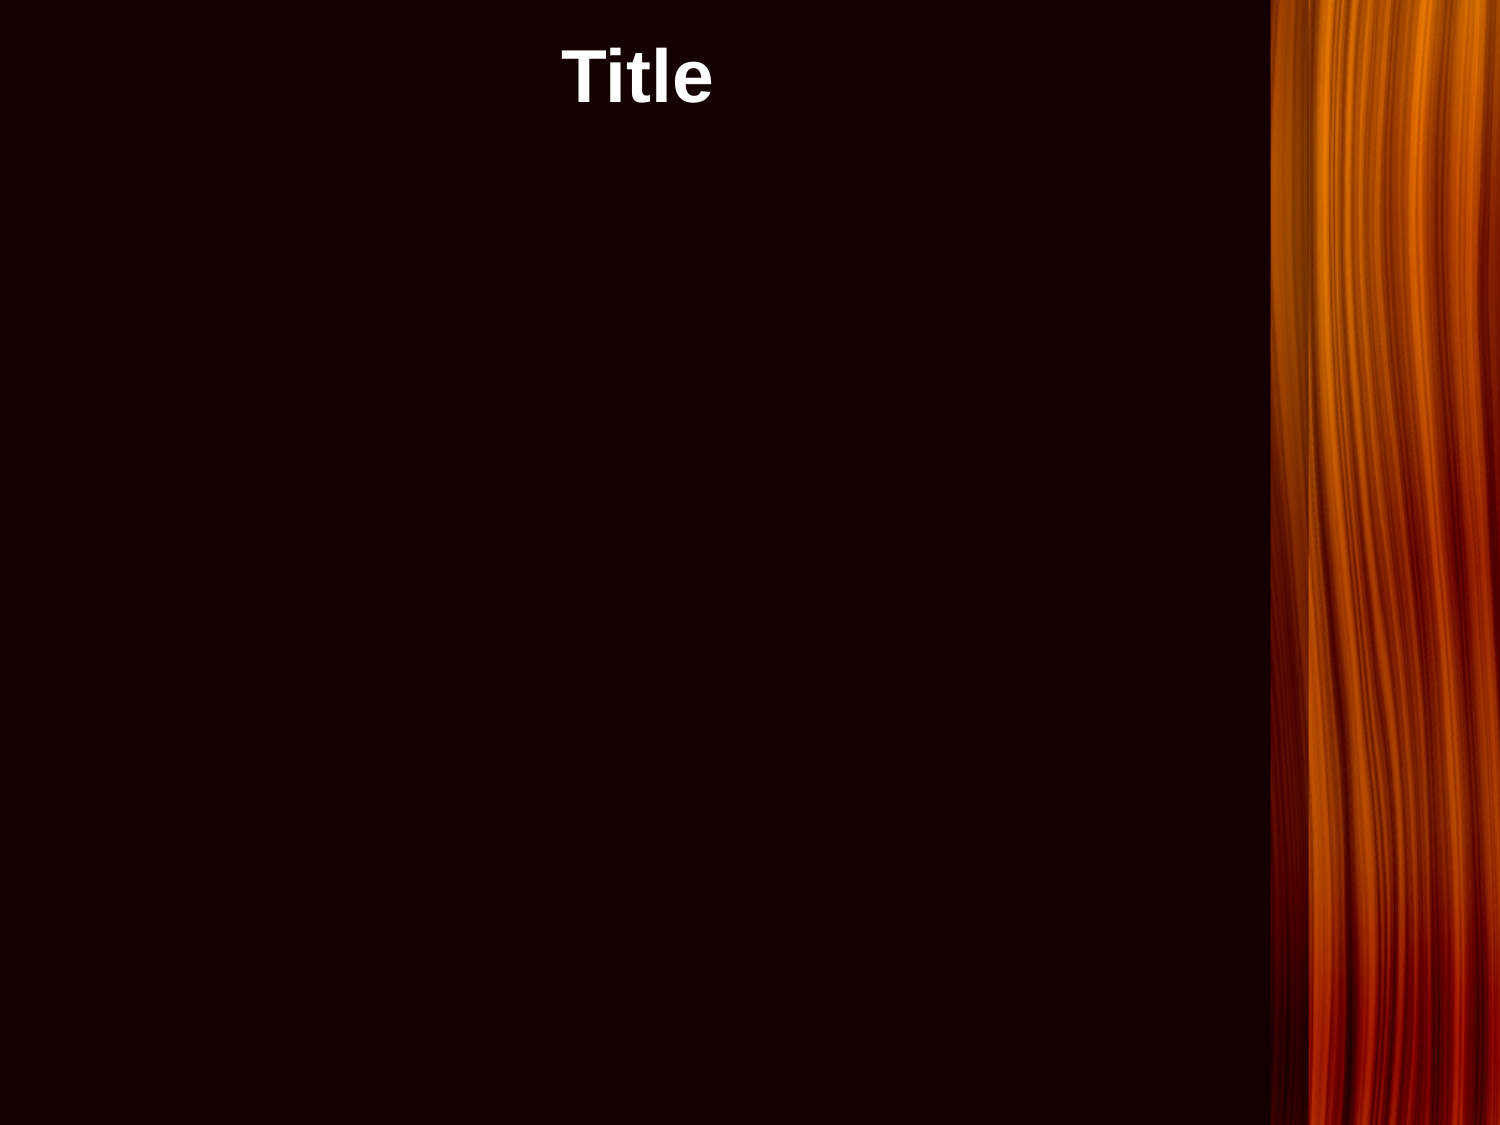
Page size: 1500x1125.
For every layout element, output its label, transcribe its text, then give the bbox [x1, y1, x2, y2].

title Title [29, 31, 1247, 115]
picture [0, 0, 1500, 1125]
